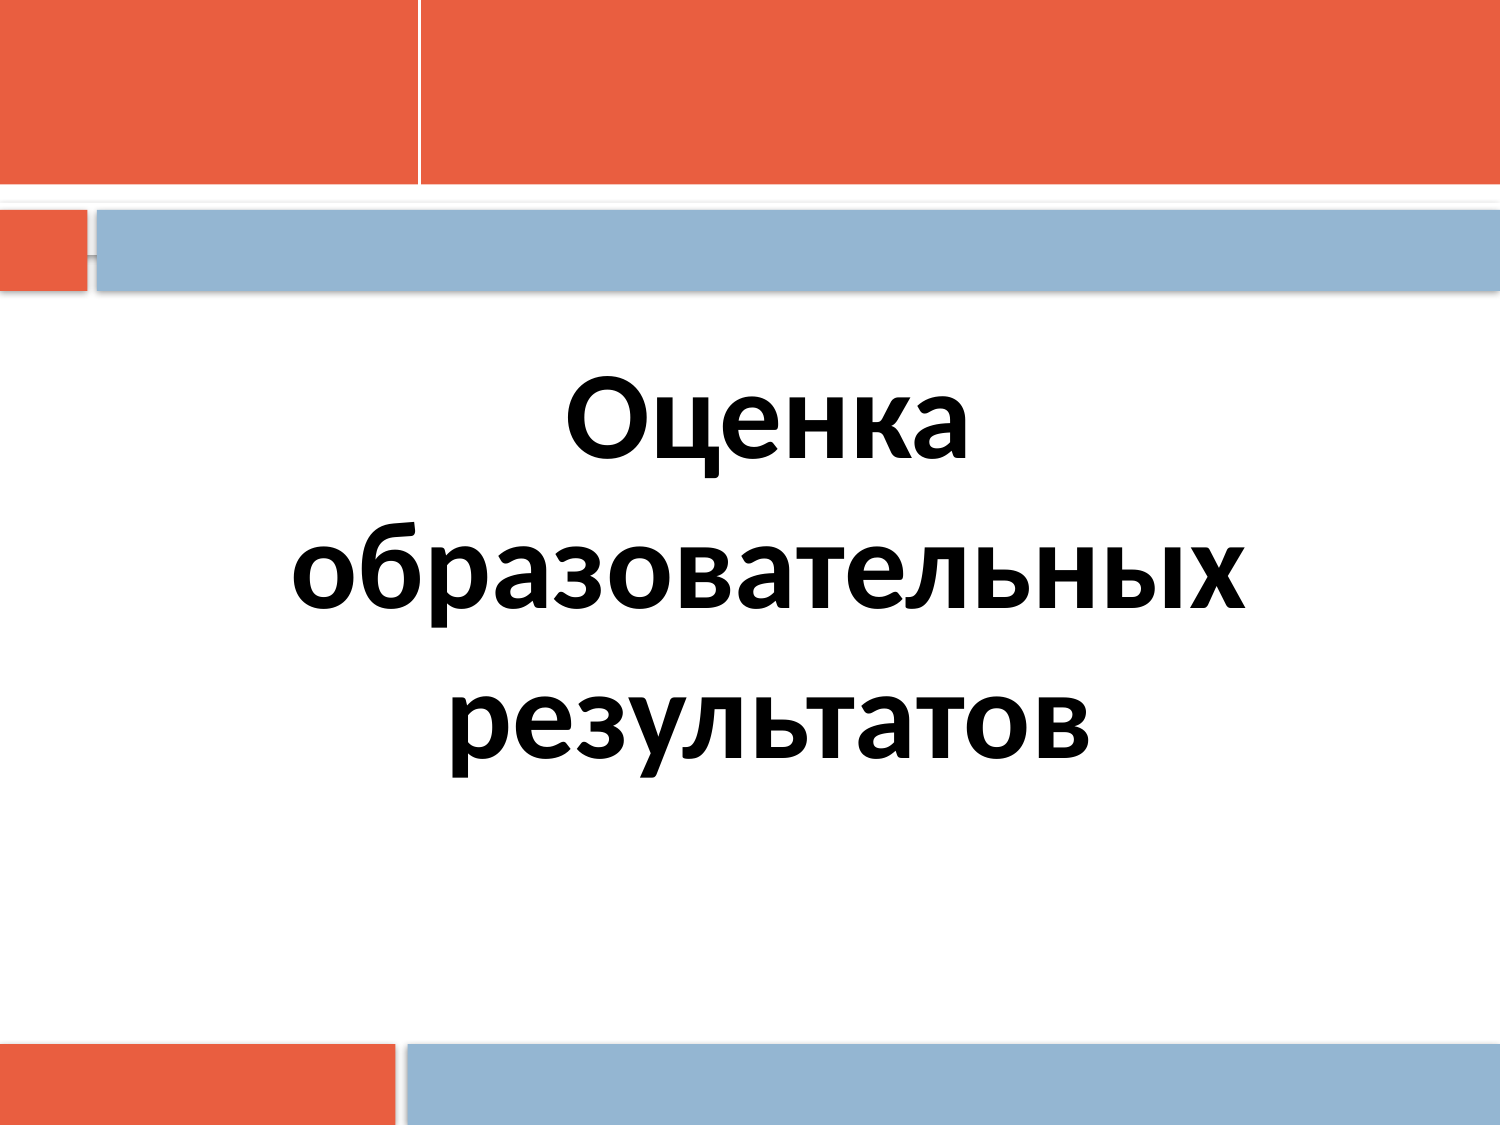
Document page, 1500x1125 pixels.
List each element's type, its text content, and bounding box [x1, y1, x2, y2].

list Оценка образовательных результатов [100, 326, 1438, 1083]
